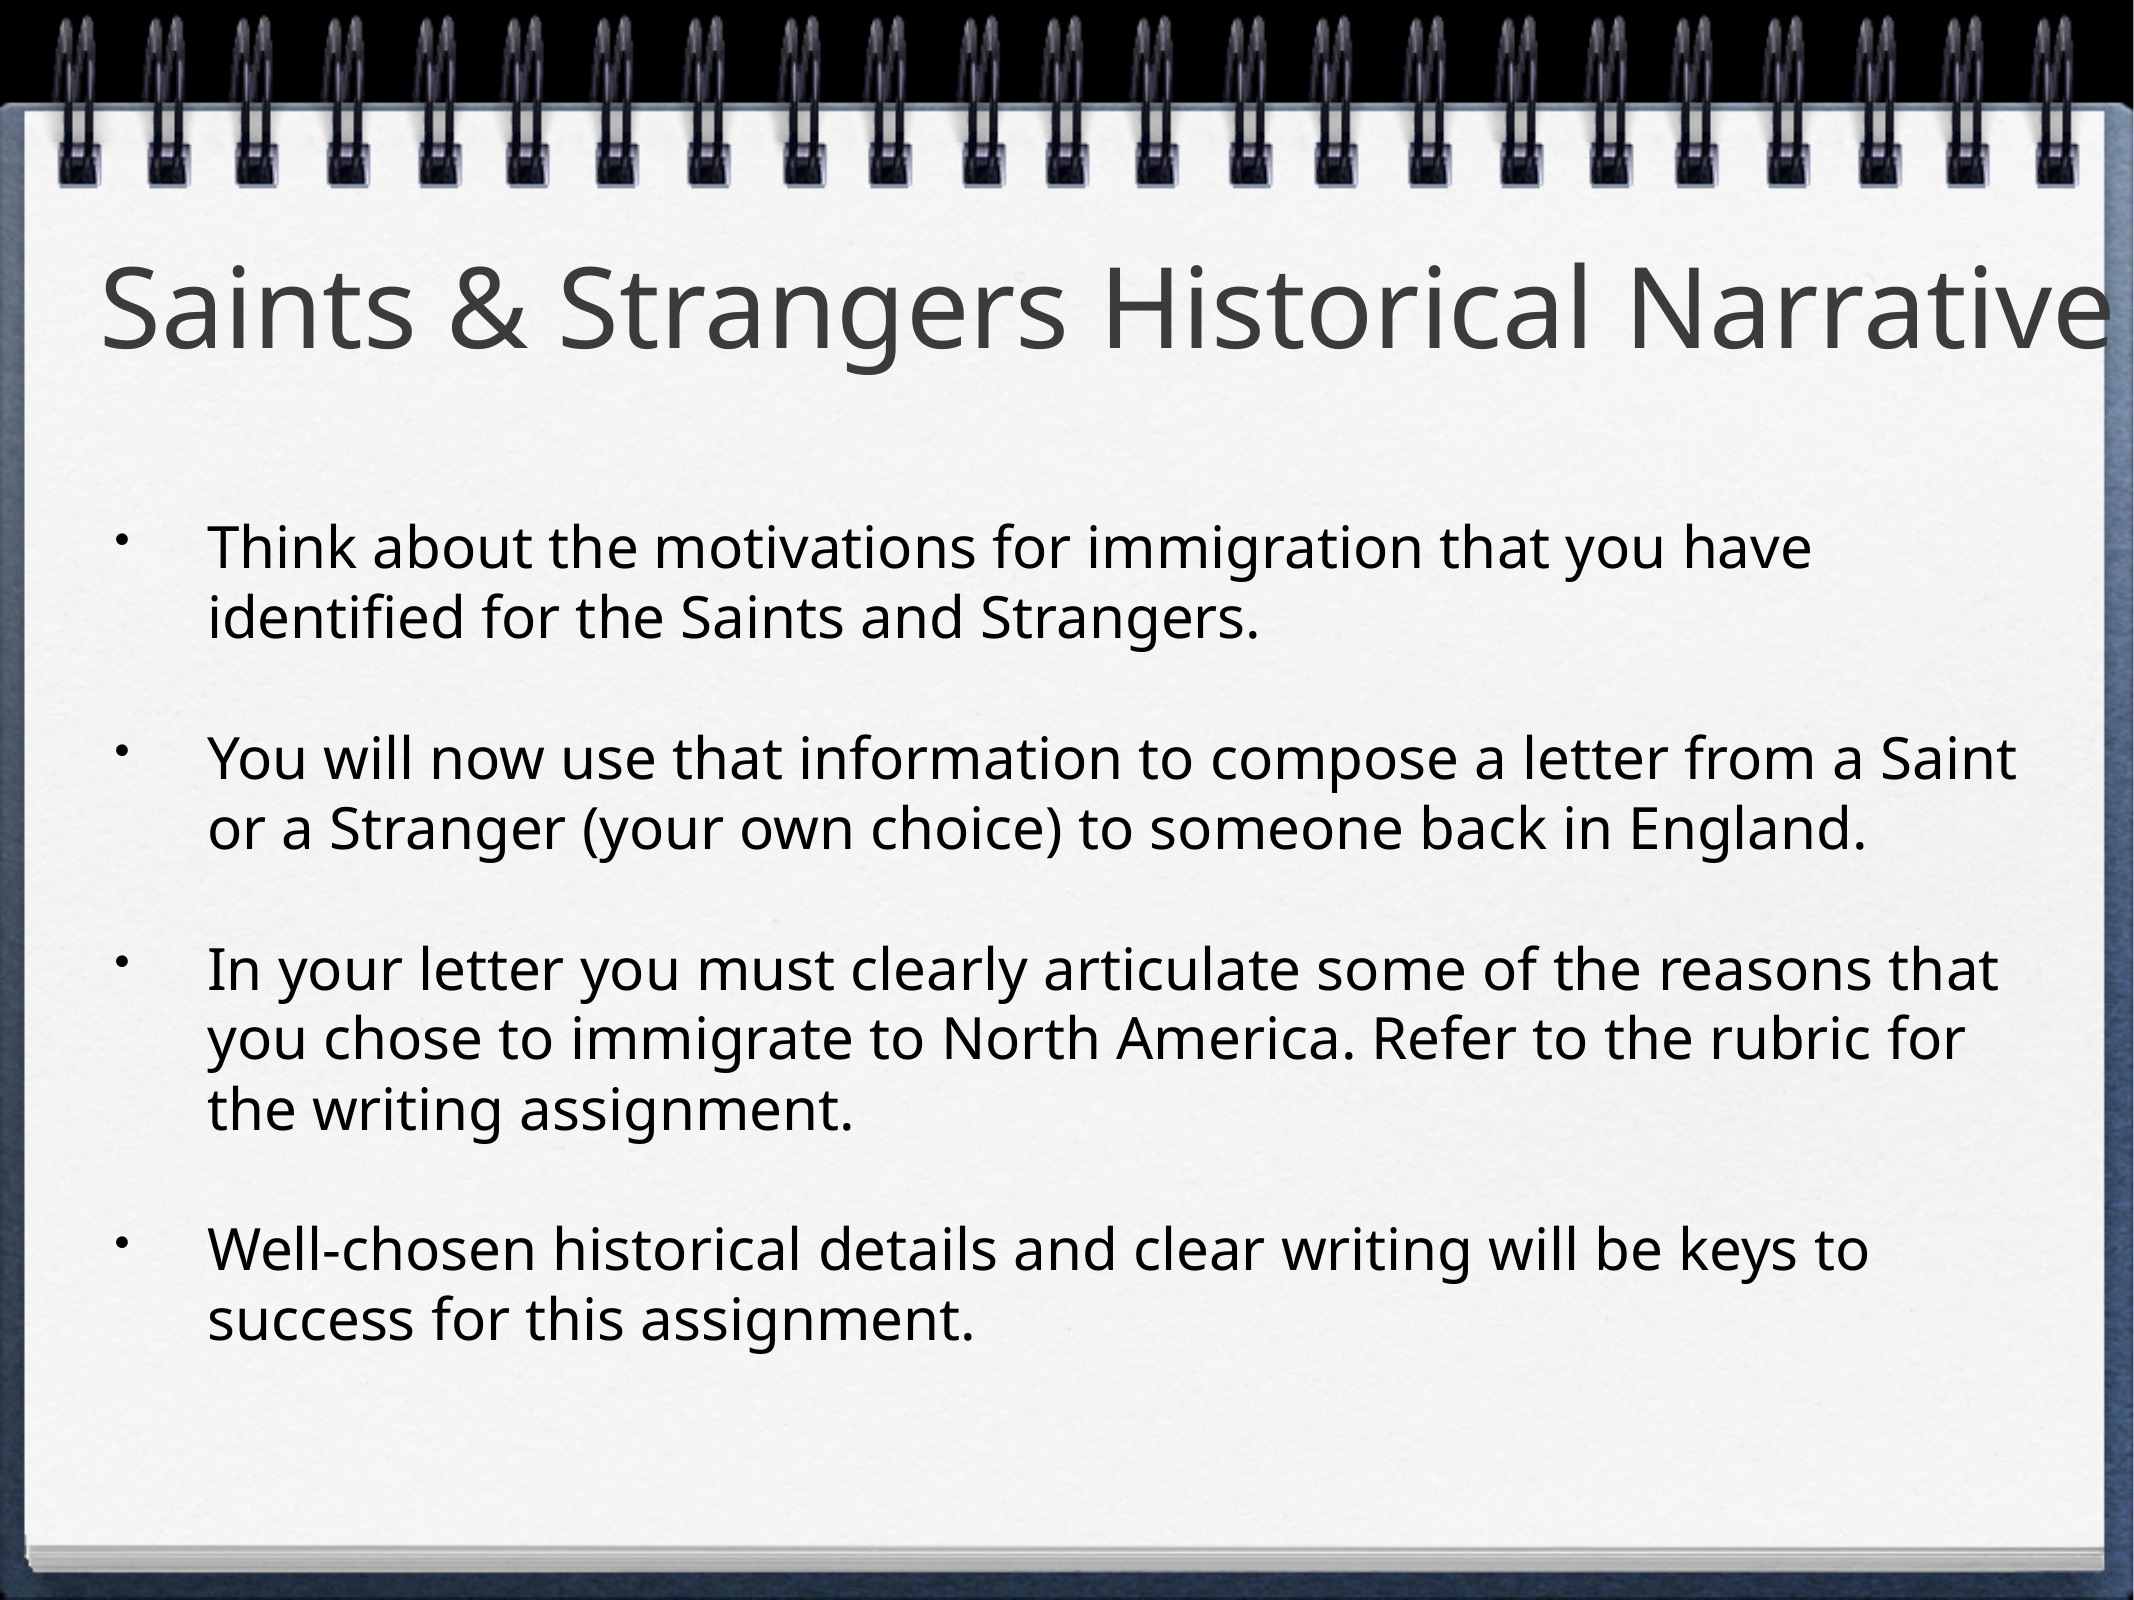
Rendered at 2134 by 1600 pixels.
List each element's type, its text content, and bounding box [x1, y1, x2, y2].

picture [0, 0, 2134, 1600]
list Think about the motivations for immigration that you have identified for the Saints and Strangers. You will now use that information to compose a letter from a Saint or a Stranger (your own choice) to someone back in England. In your letter you must clearly articulate some of the reasons that you chose to immigrate to North America. Refer to the rubric for the writing assignment. Well-chosen historical details and clear writing will be keys to success for this assignment. [79, 399, 2030, 1463]
title Saints & Strangers Historical Narrative [91, 162, 2134, 444]
